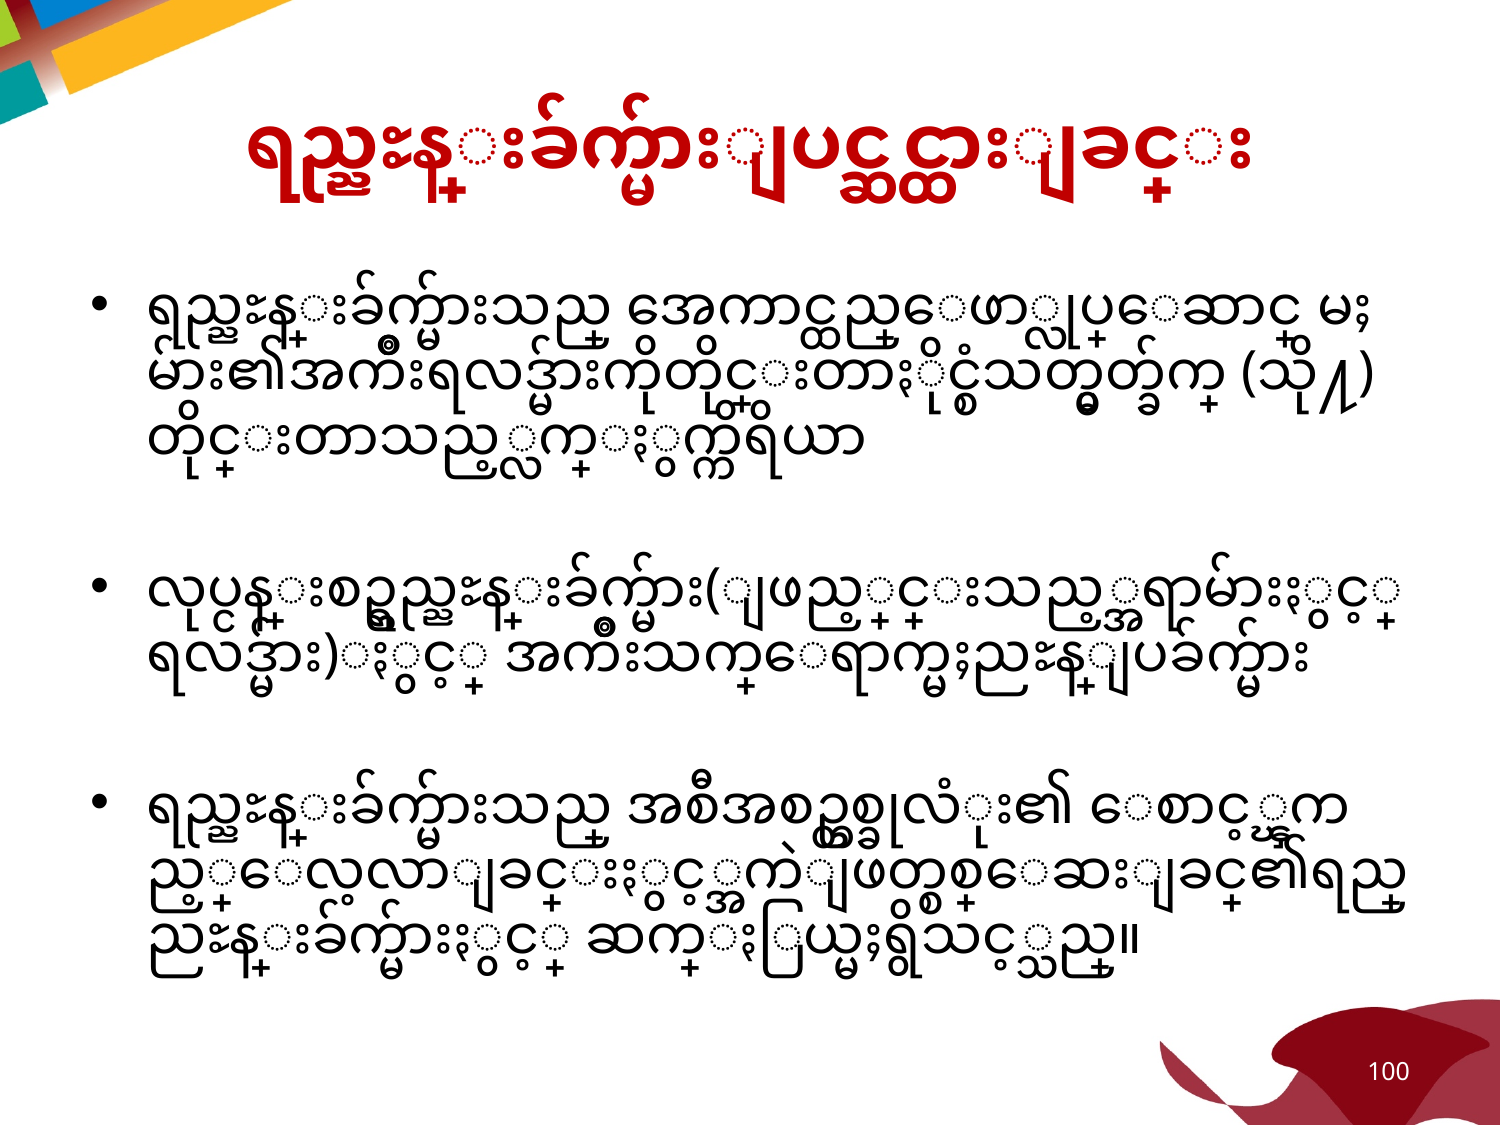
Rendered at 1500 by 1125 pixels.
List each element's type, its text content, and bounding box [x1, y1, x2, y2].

title ရည္ညႊန္းခ်က္မ်ားျပင္ဆင္ထားျခင္း [75, 45, 1425, 233]
list ရည္ညႊန္းခ်က္မ်ားသည္ အေကာင္ထည္ေဖာ္လုပ္ေဆာင္ မႈမ်ား၏အက်ိဳးရလဒ္မ်ားကိုတိုင္းတာႏိုင္စံသတ္မွတ္ခ်က္ (သို႔) တိုင္းတာသည့္လက္ႏွက္ကိရိယာ လုပ္ငန္းစဥ္ရည္ညႊန္းခ်က္မ်ား(ျဖည့္သြင္းသည့္အရာမ်ားႏွင့္ ရလဒ္မ်ား)ႏွင့္ အက်ိဳးသက္ေရာက္မႈညႊန္ျပခ်က္မ်ား ရည္ညႊန္းခ်က္မ်ားသည္ အစီအစဥ္တစ္ခုလံုး၏ ေစာင့္ၾကည့္ေလ့လာျခင္းႏွင့္အကဲျဖတ္စစ္ေဆးျခင္၏ရည္ ညႊန္းခ်က္မ်ားႏွင့္ ဆက္ႏြယ္မႈရွိသင့္သည္။ [75, 262, 1425, 1005]
picture [0, 0, 301, 145]
picture [1140, 948, 1500, 1125]
slide_number 100 [1074, 1042, 1425, 1103]
